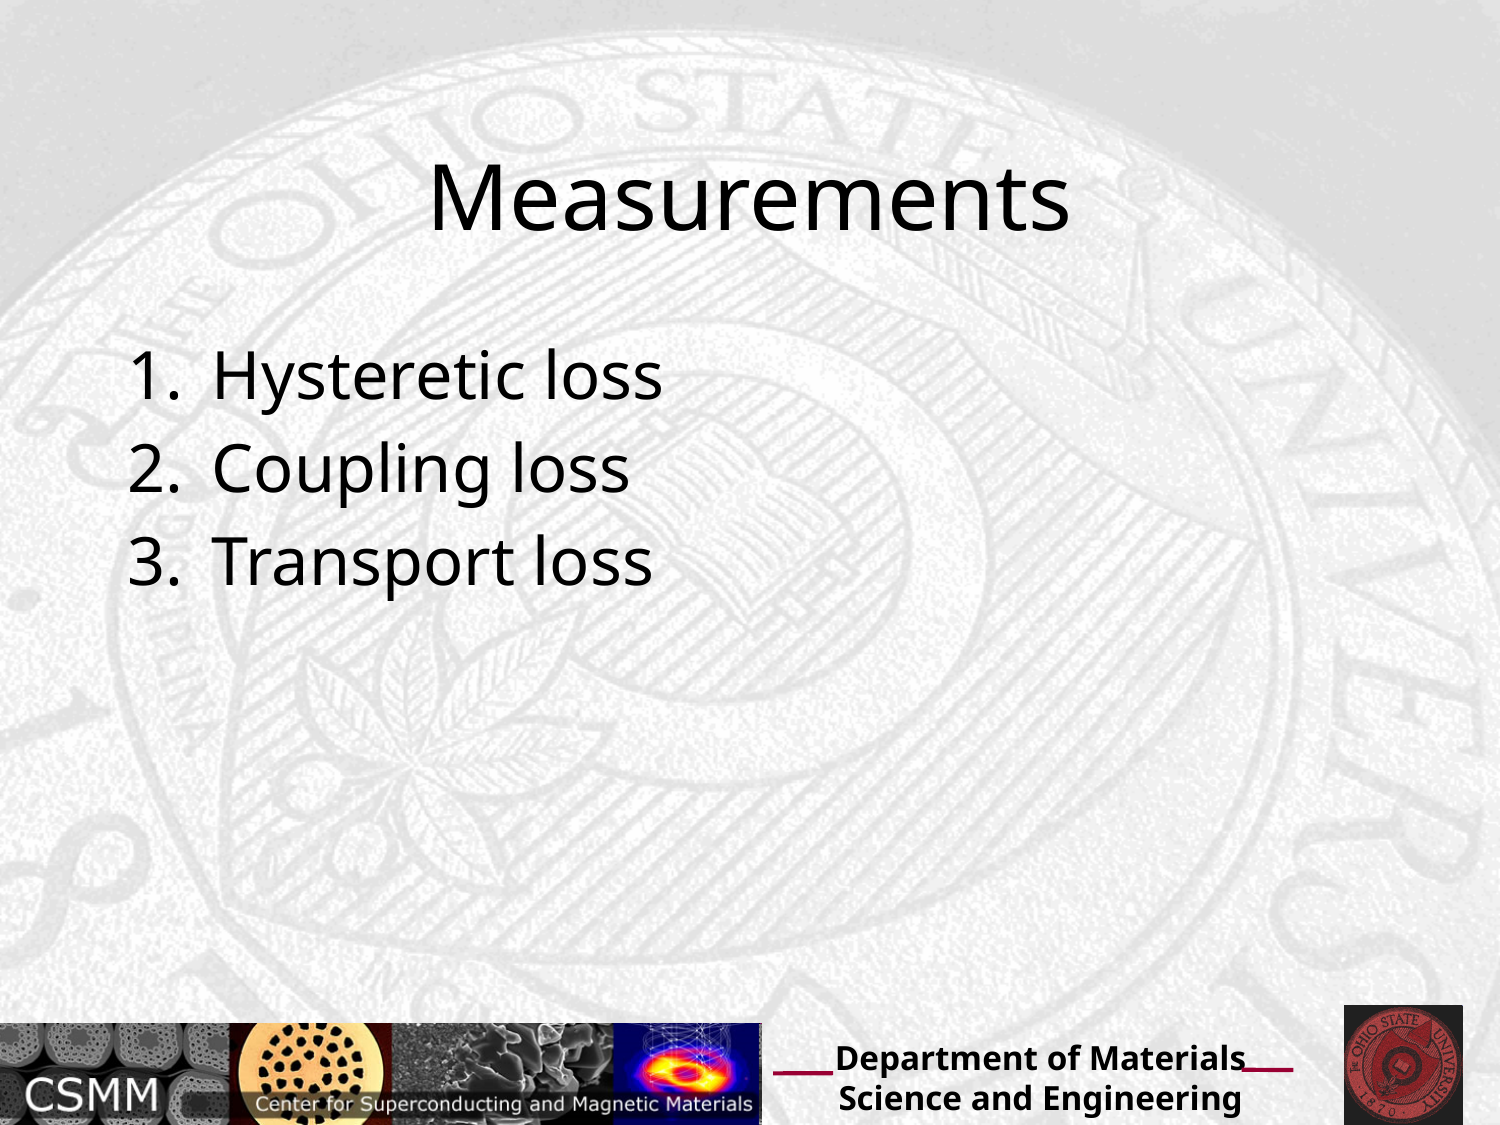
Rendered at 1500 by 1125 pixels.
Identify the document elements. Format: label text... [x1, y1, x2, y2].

picture [0, 0, 1500, 1125]
title Measurements [112, 99, 1388, 288]
list Hysteretic loss Coupling loss Transport loss [112, 324, 1388, 1000]
